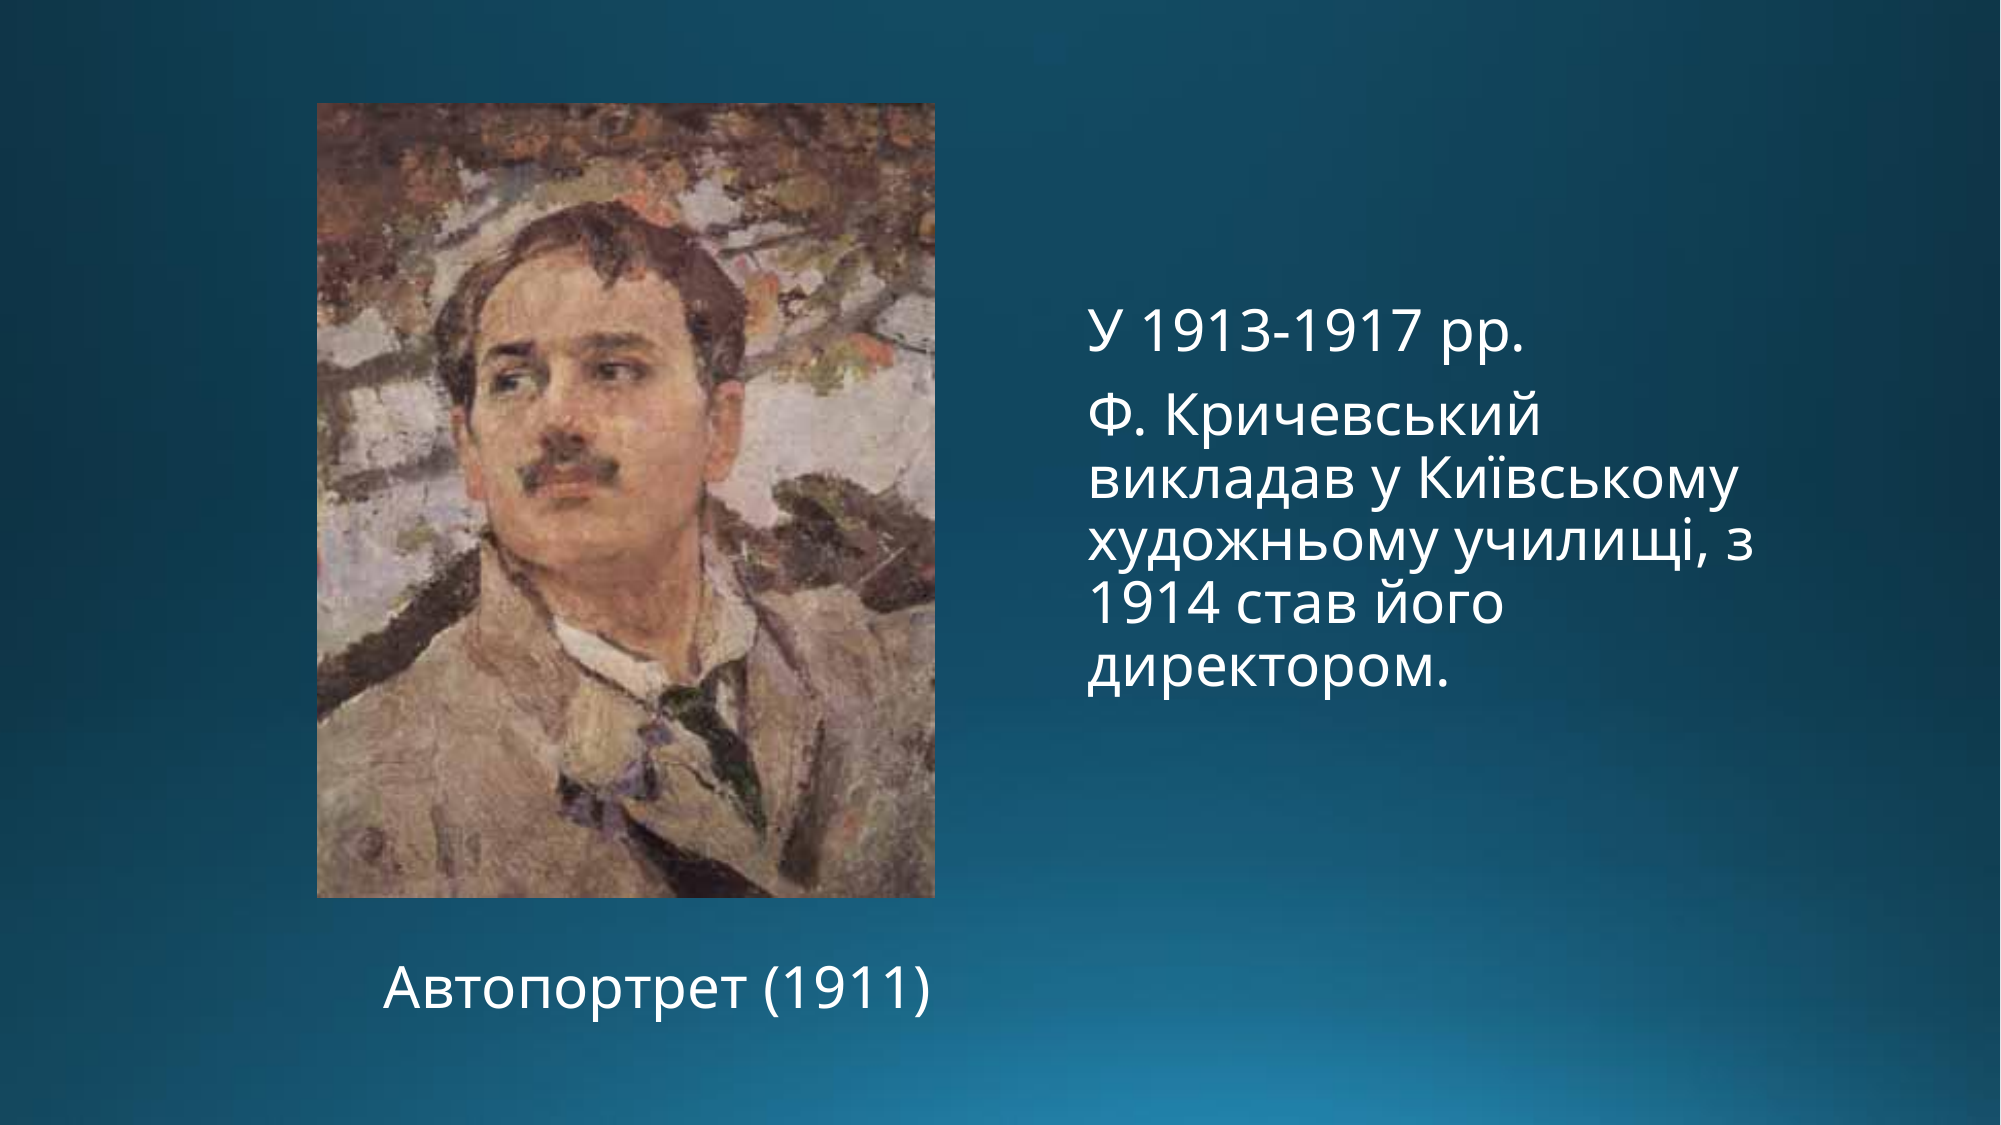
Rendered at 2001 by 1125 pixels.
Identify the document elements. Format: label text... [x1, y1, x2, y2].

picture [0, 0, 2001, 1125]
list У 1913-1917 рр. Ф. Кричевський викладав у Київському художньому училищі, з 1914 став його директором. [1072, 293, 1830, 708]
title Автопортрет (1911) [368, 880, 1016, 1099]
